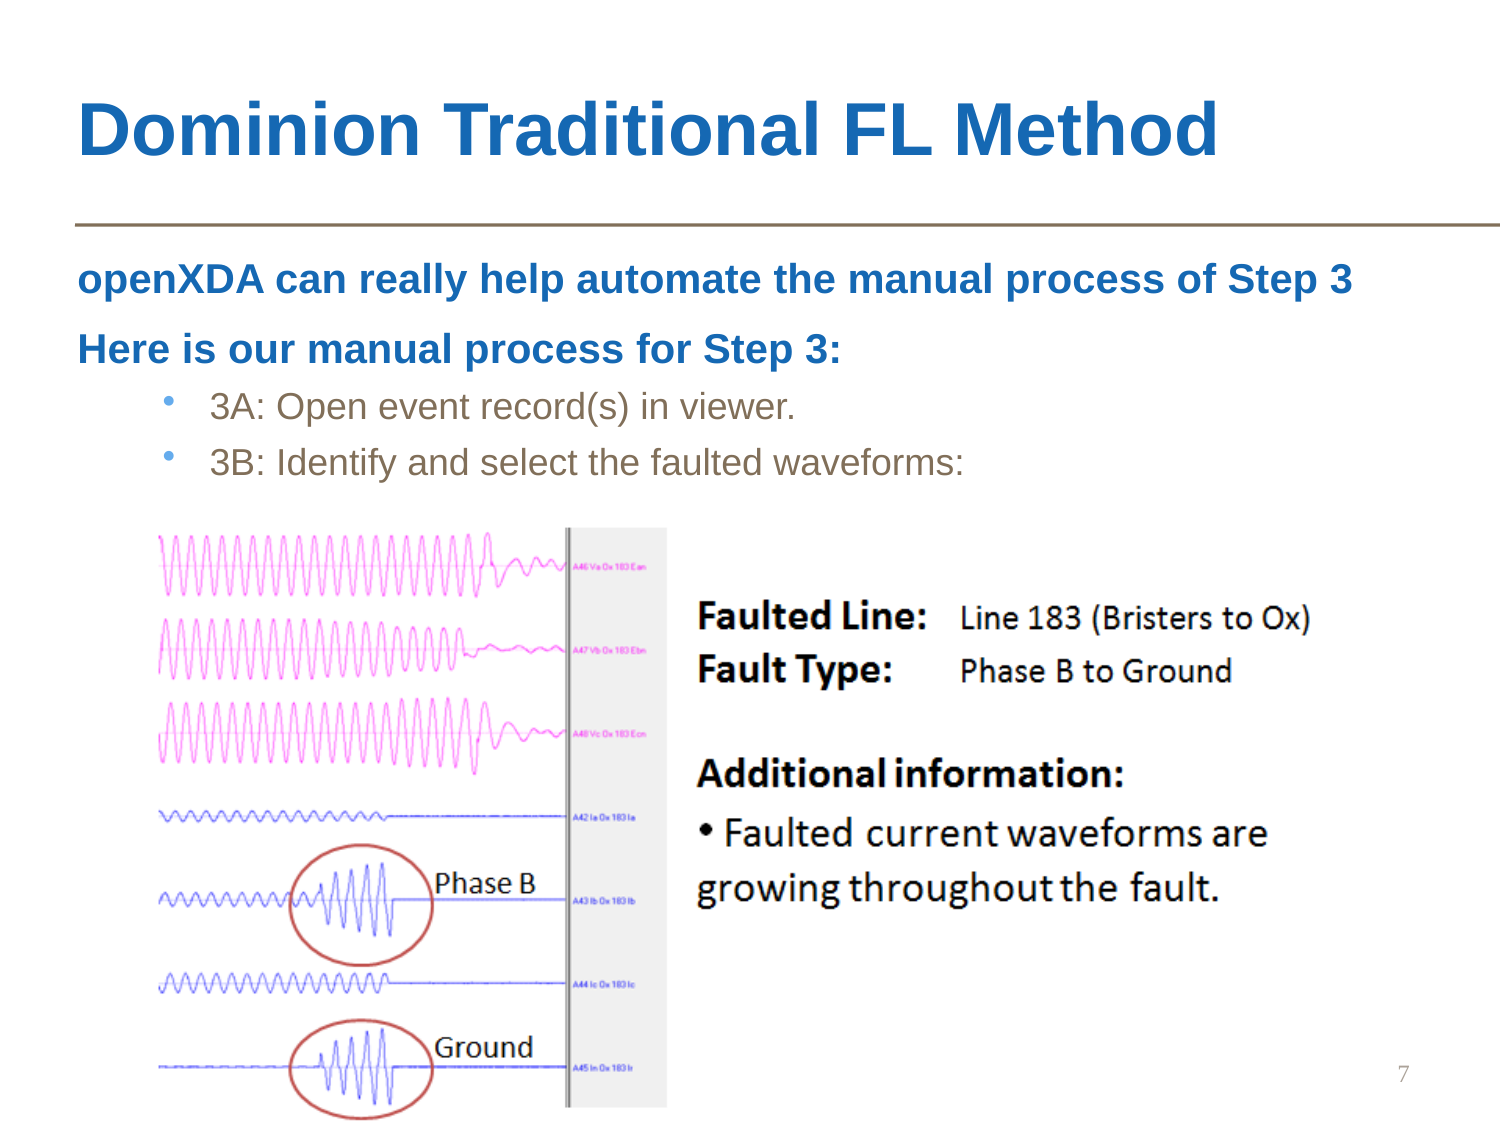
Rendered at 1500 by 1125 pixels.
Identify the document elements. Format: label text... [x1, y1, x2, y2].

list openXDA can really help automate the manual process of Step 3 Here is our manual process for Step 3: 3A: Open event record(s) in viewer. 3B: Identify and select the faulted waveforms: [62, 249, 1500, 1063]
title Dominion Traditional FL Method [62, 37, 1388, 213]
picture [137, 516, 1324, 1125]
slide_number 7 [1328, 1042, 1425, 1103]
